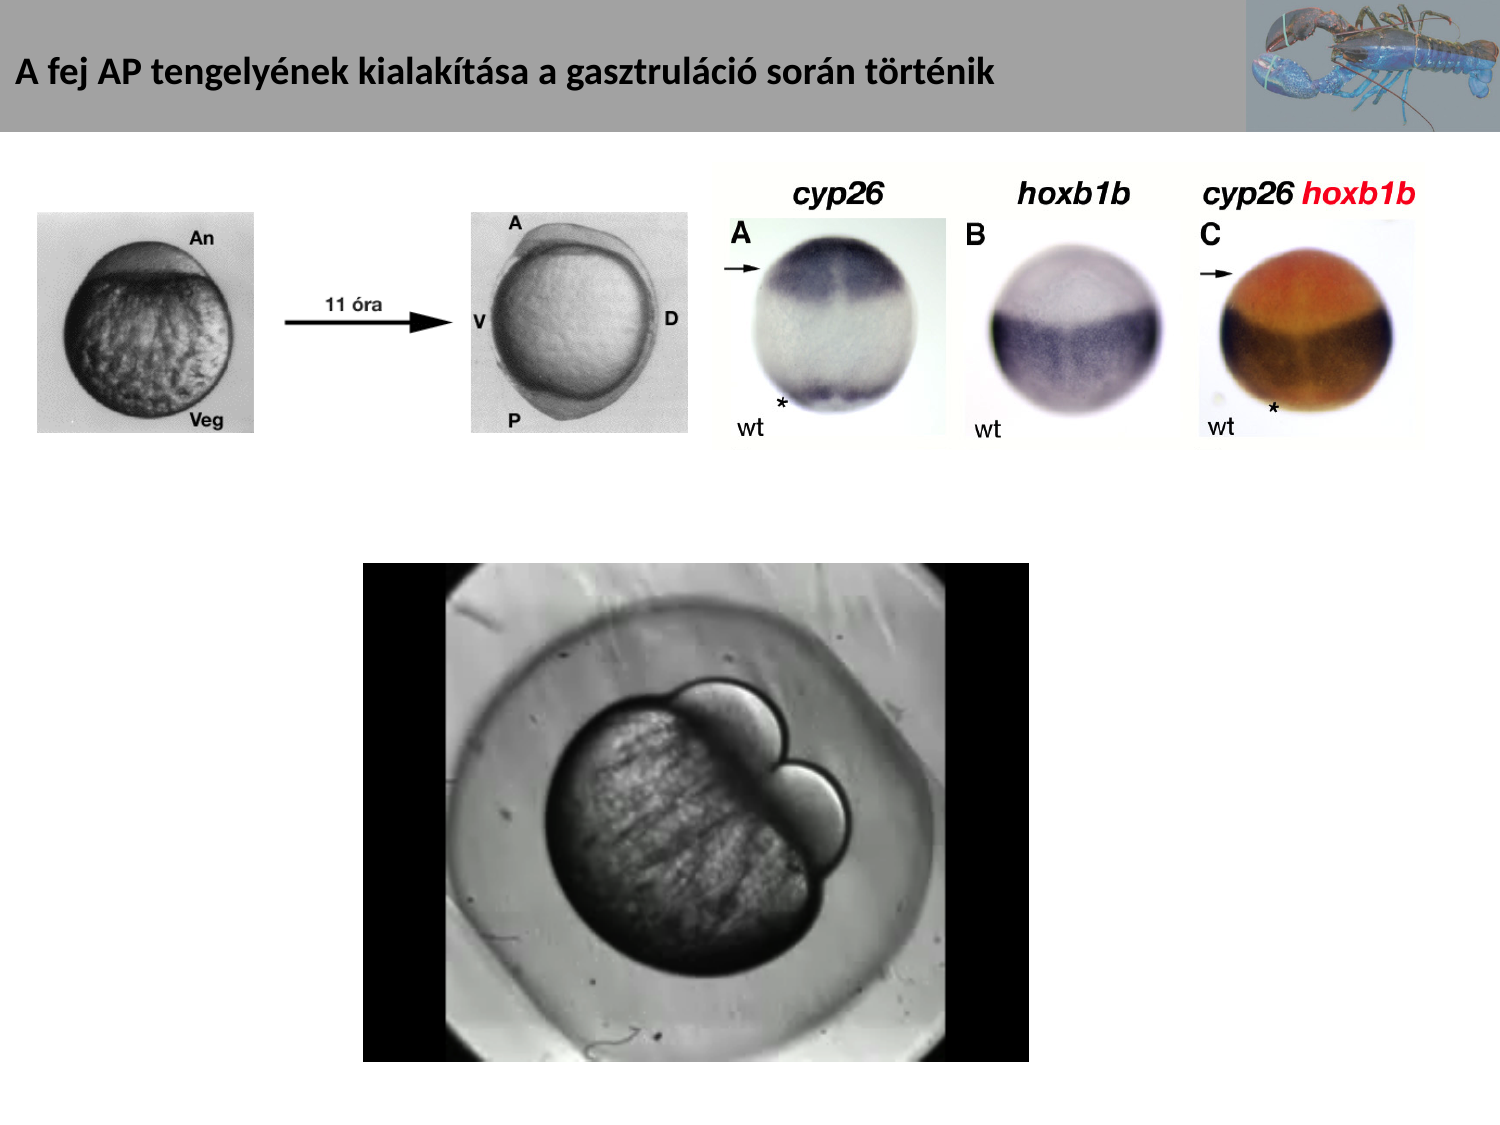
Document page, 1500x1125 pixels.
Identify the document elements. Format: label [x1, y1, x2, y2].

picture [37, 212, 688, 433]
picture [712, 162, 1426, 450]
text_box [362, 562, 1030, 1063]
picture [0, 0, 1500, 132]
